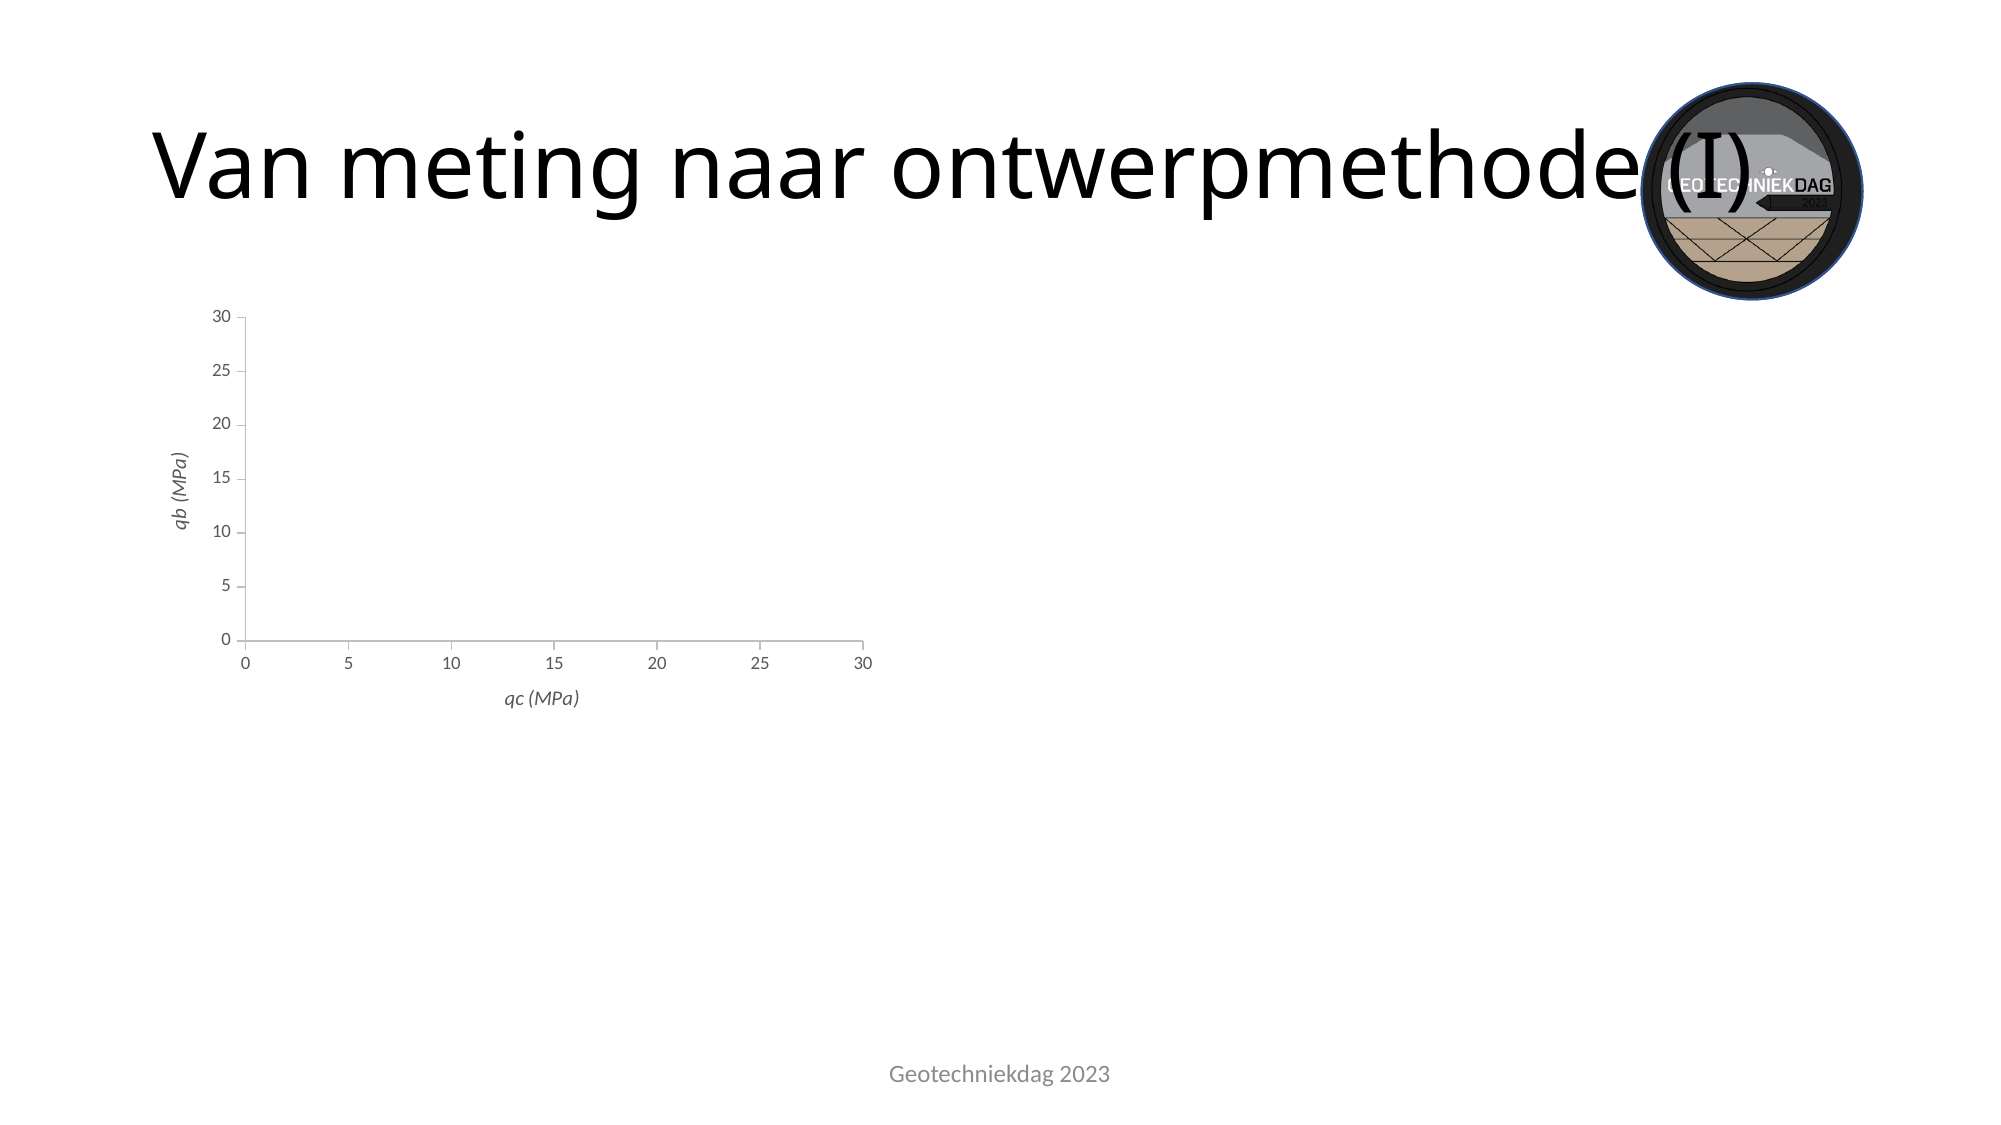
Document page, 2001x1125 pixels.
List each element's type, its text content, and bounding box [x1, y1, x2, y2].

footer Geotechniekdag 2023 [662, 1042, 1338, 1103]
picture [1690, 278, 1814, 298]
chart [137, 299, 888, 742]
title Van meting naar ontwerpmethode (I) [137, 59, 1863, 278]
